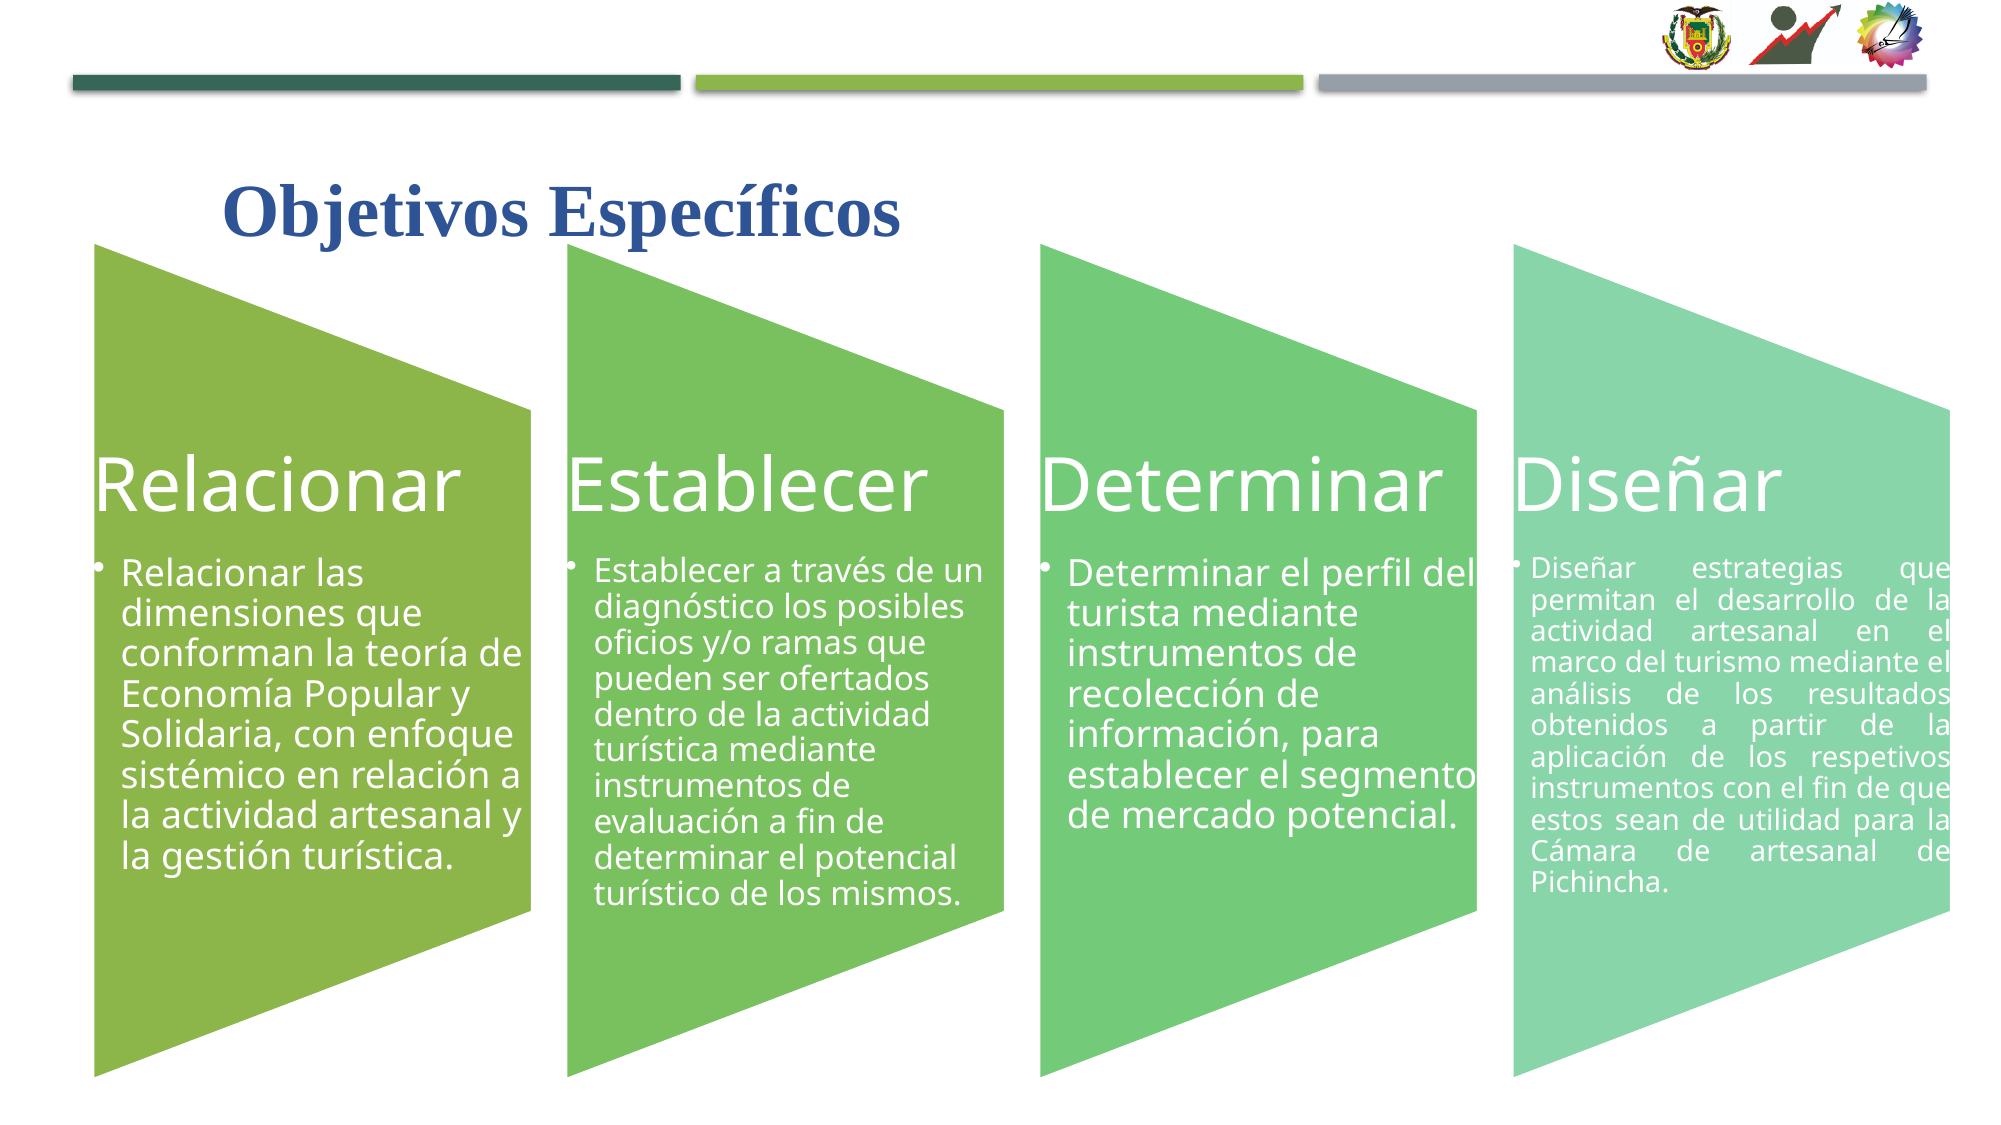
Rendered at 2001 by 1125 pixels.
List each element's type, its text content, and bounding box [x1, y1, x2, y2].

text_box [91, 240, 1953, 1081]
picture [1657, 0, 1925, 72]
text_box Objetivos Específicos [206, 64, 1671, 238]
